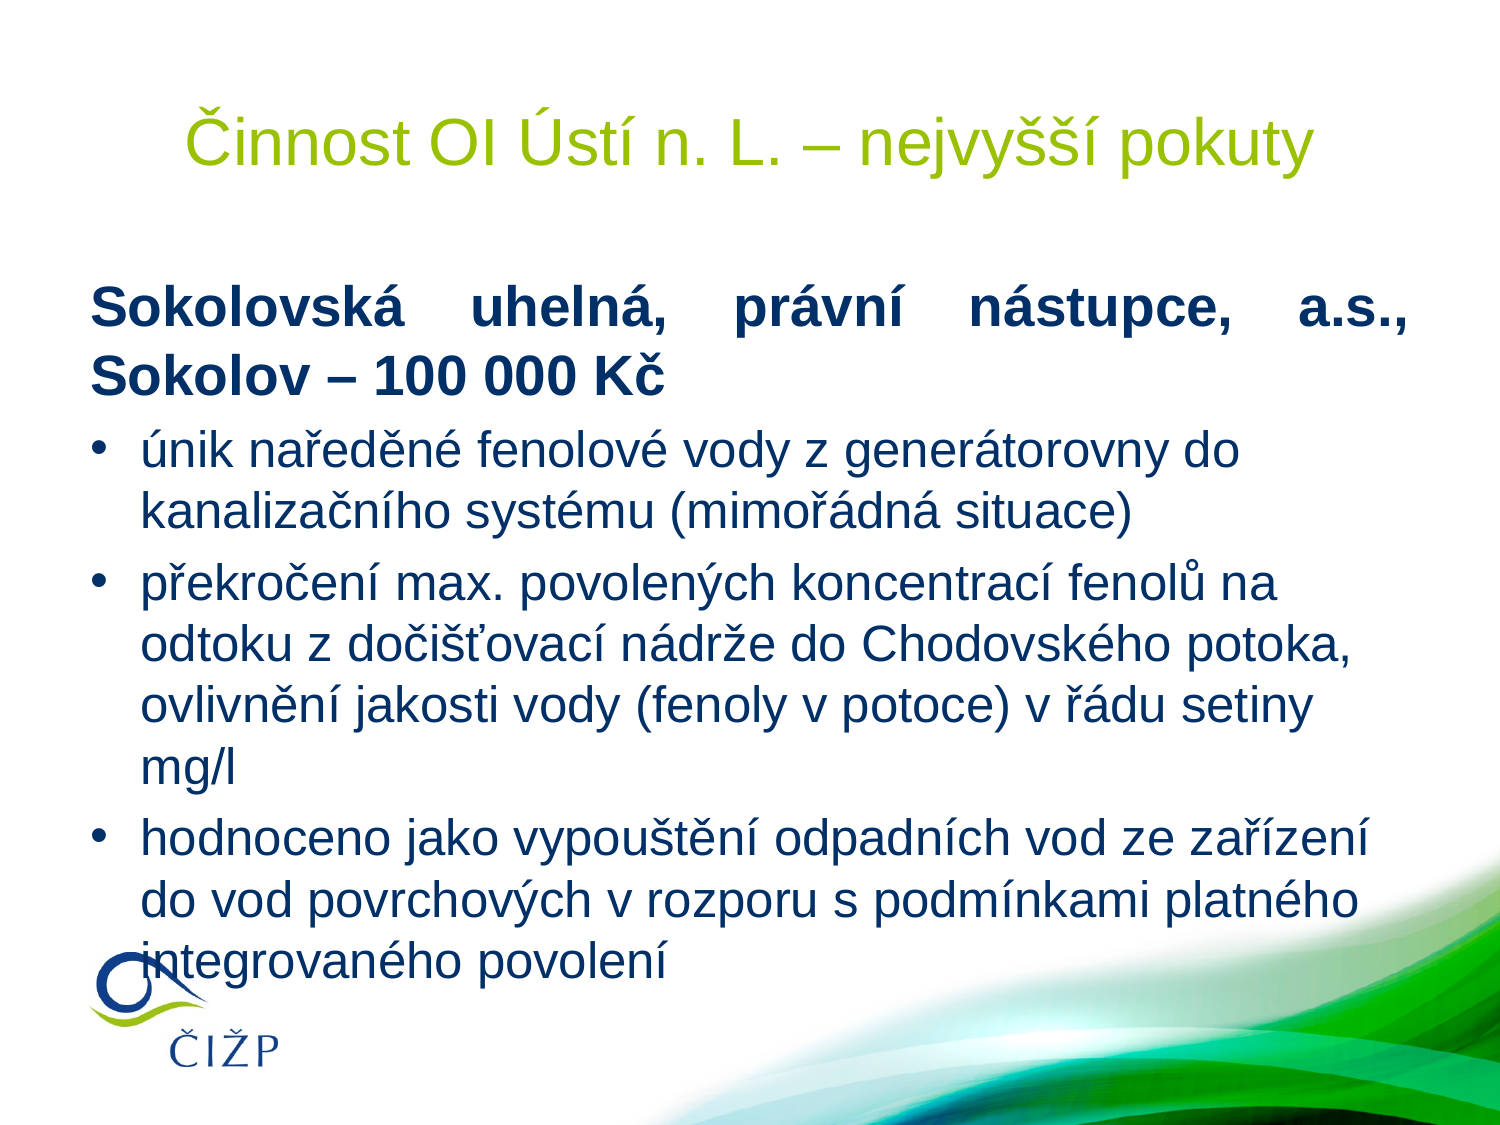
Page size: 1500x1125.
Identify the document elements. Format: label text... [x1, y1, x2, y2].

list Sokolovská uhelná, právní nástupce, a.s., Sokolov – 100 000 Kč únik naředěné fenolové vody z generátorovny do kanalizačního systému (mimořádná situace) překročení max. povolených koncentrací fenolů na odtoku z dočišťovací nádrže do Chodovského potoka, ovlivnění jakosti vody (fenoly v potoce) v řádu setiny mg/l hodnoceno jako vypouštění odpadních vod ze zařízení do vod povrchových v rozporu s podmínkami platného integrovaného povolení [75, 262, 1425, 1005]
picture [88, 838, 1500, 1125]
title Činnost OI Ústí n. L. – nejvyšší pokuty [75, 45, 1425, 233]
